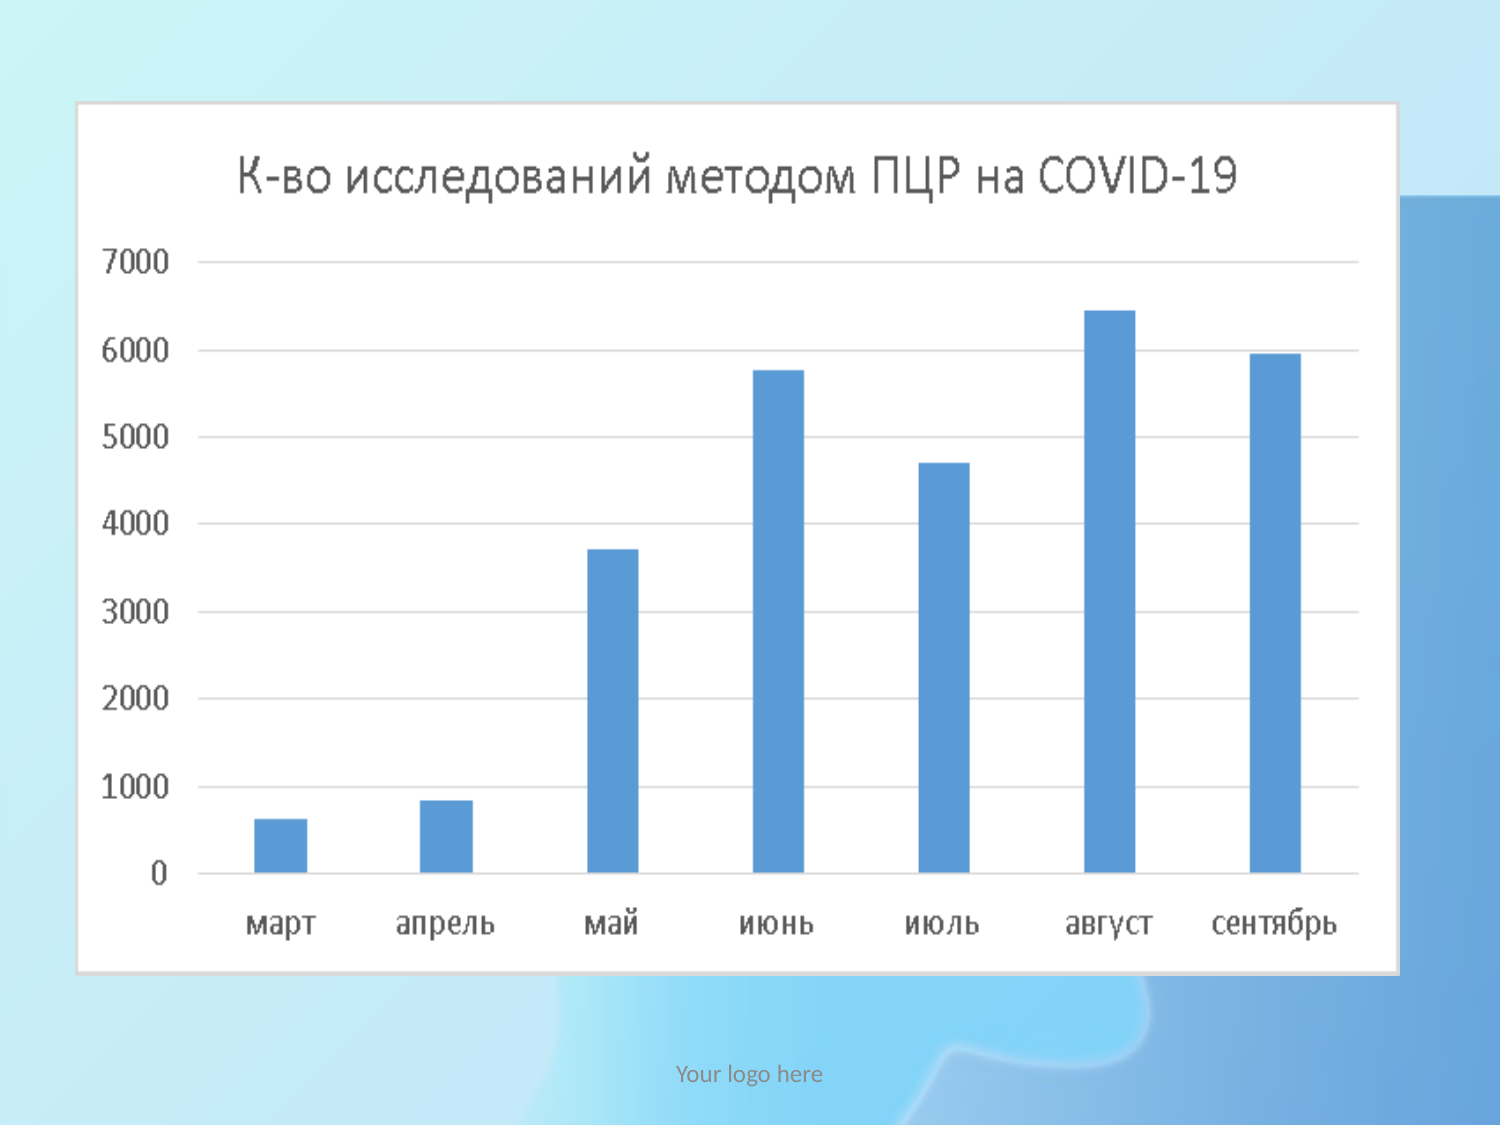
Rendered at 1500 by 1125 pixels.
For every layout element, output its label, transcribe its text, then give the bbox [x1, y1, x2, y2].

picture [0, 0, 1500, 1125]
footer Your logo here [512, 1042, 988, 1103]
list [75, 101, 1401, 977]
